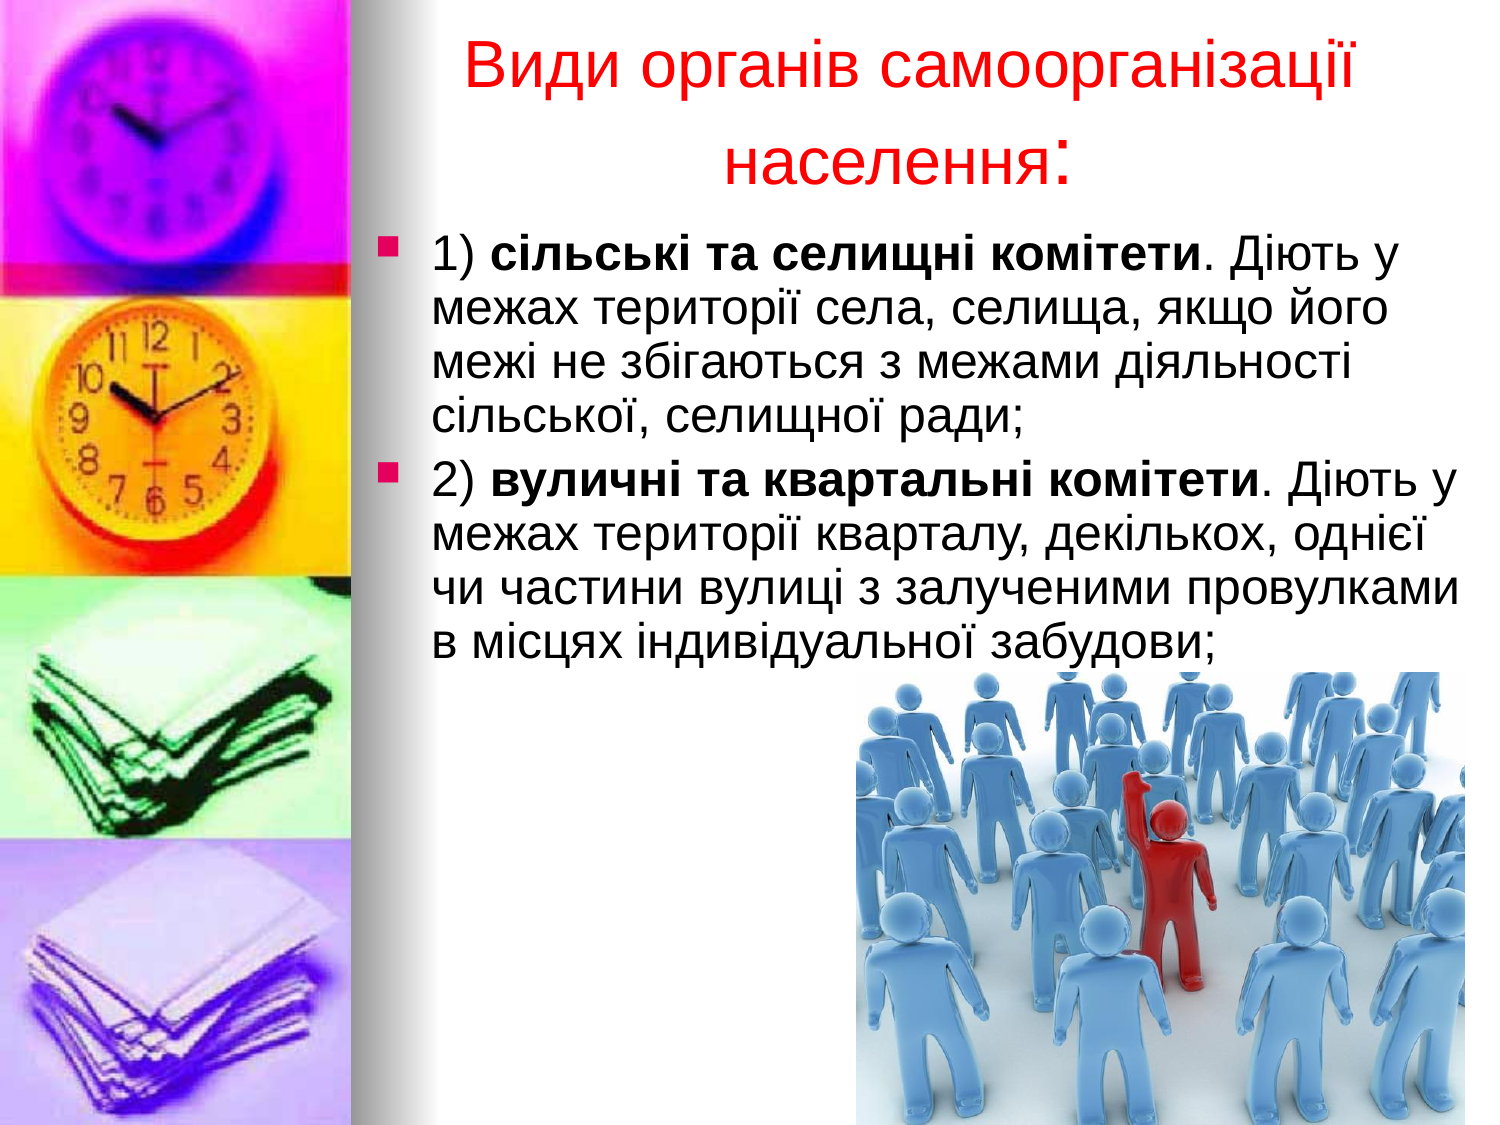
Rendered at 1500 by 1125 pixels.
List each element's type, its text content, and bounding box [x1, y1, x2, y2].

picture [0, 0, 351, 1125]
picture [855, 672, 1465, 1125]
list 1) сільські та селищні комітети. Діють у межах території села, селища, якщо його межі не збігаються з межами діяльності сільської, селищної ради; 2) вуличні та квартальні комітети. Діють у межах території кварталу, декількох, однієї чи частини вулиці з залученими провулками в місцях індивідуальної забудови; [359, 219, 1500, 658]
title Види органів самоорганізації населення: [371, 37, 1451, 185]
